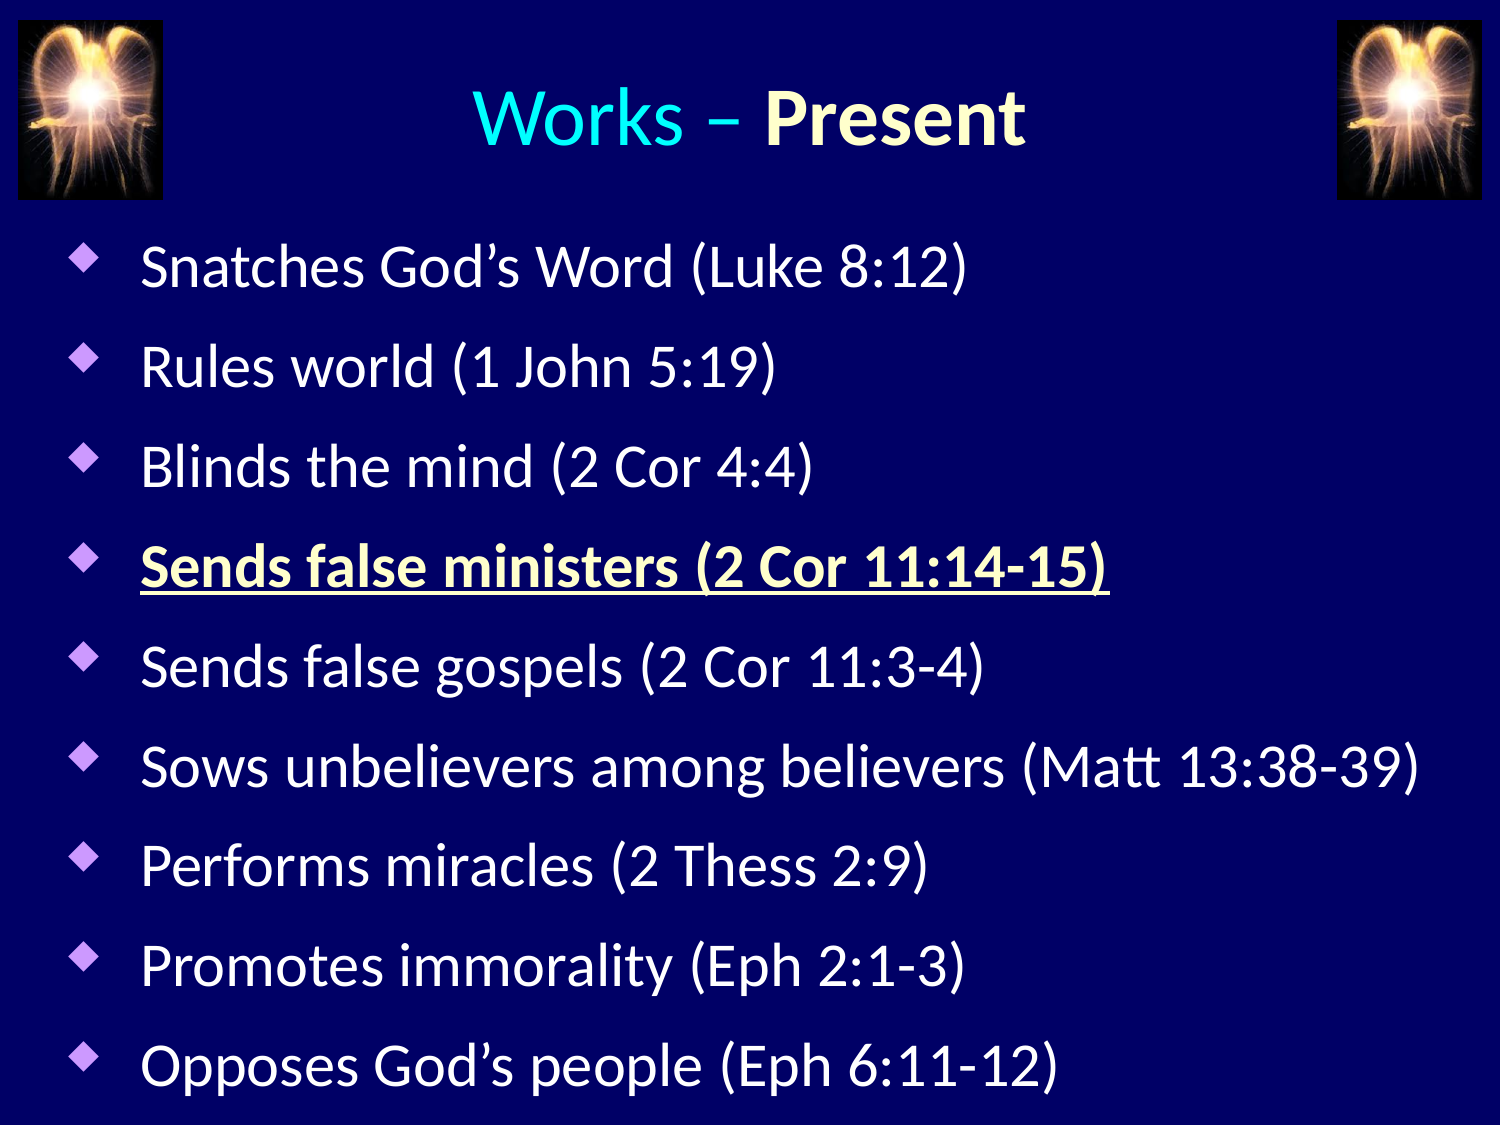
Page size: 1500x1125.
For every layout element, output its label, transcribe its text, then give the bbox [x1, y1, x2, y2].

text_box Works – Present [167, 37, 1332, 188]
picture [1337, 19, 1482, 201]
list Snatches God’s Word (Luke 8:12) Rules world (1 John 5:19) Blinds the mind (2 Cor 4:4) Sends false ministers (2 Cor 11:14-15) Sends false gospels (2 Cor 11:3-4) Sows unbelievers among believers (Matt 13:38-39) Performs miracles (2 Thess 2:9) Promotes immorality (Eph 2:1-3) Opposes God’s people (Eph 6:11-12) [49, 217, 1468, 995]
picture [18, 19, 163, 201]
